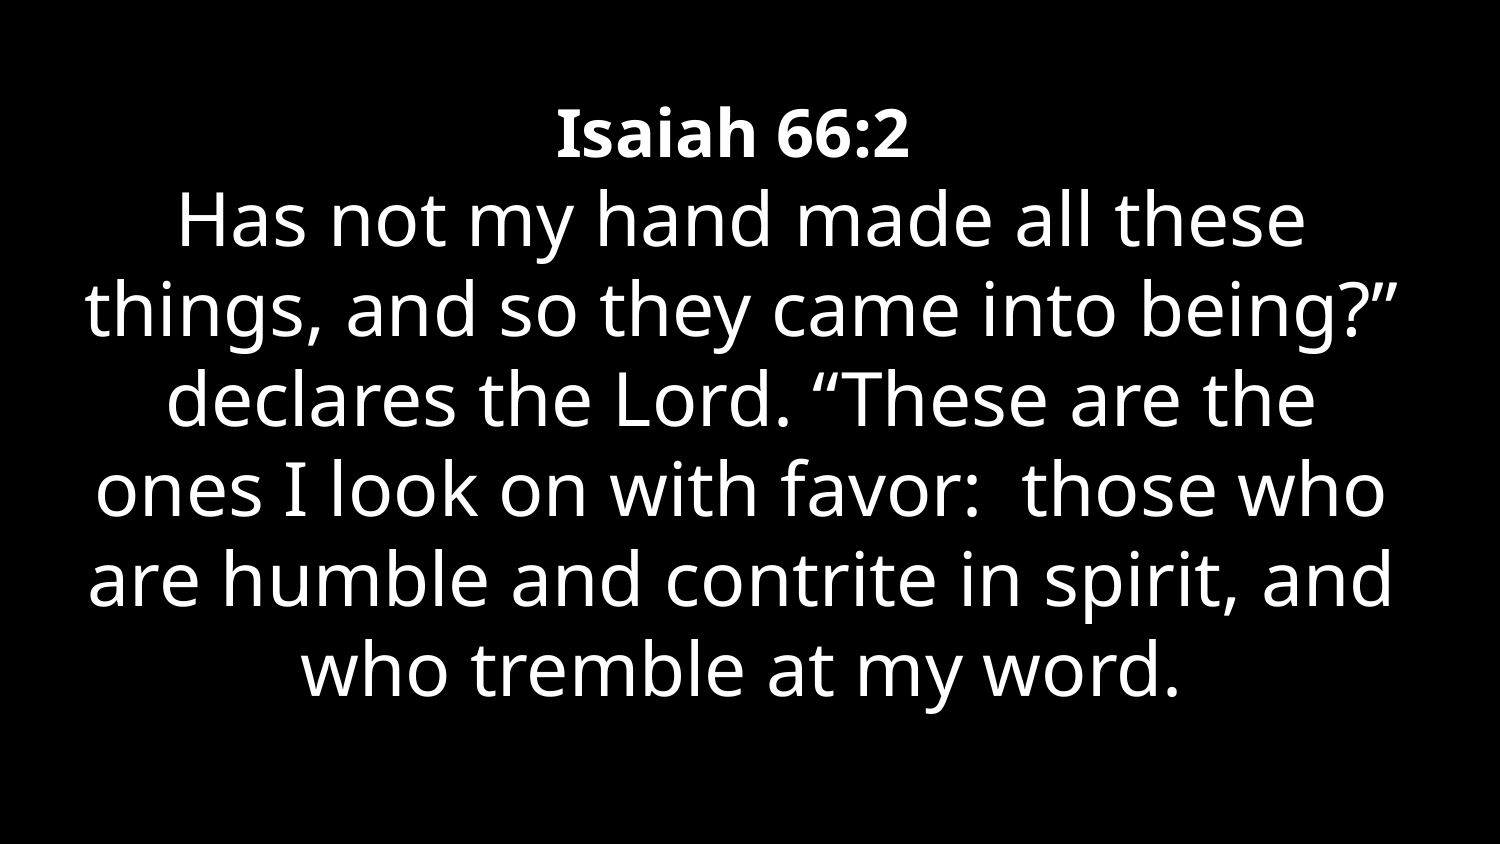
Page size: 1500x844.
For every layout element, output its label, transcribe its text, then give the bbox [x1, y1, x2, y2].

text_box Isaiah 66:2 Has not my hand made all these things, and so they came into being?” declares the Lord. “These are the ones I look on with favor: those who are humble and contrite in spirit, and who tremble at my word. [58, 83, 1427, 719]
